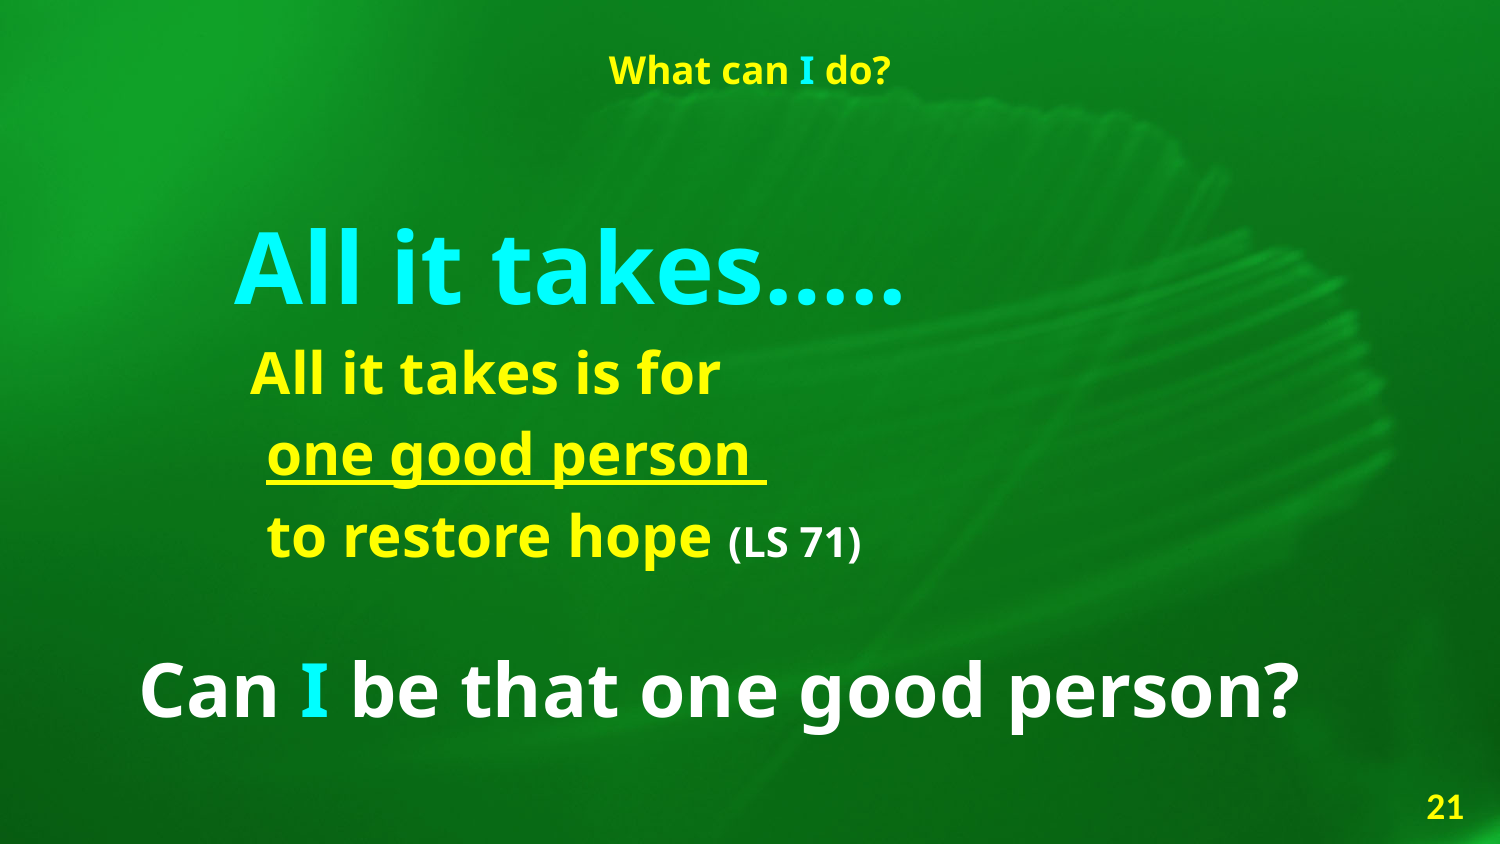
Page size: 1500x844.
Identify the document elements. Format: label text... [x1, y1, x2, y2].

list All it takes….. All it takes is for one good person to restore hope (LS 71) Can I be that one good person? [37, 196, 1425, 800]
picture [0, 0, 1500, 844]
title What can I do? [75, 0, 1425, 147]
slide_number 21 [1074, 782, 1480, 828]
